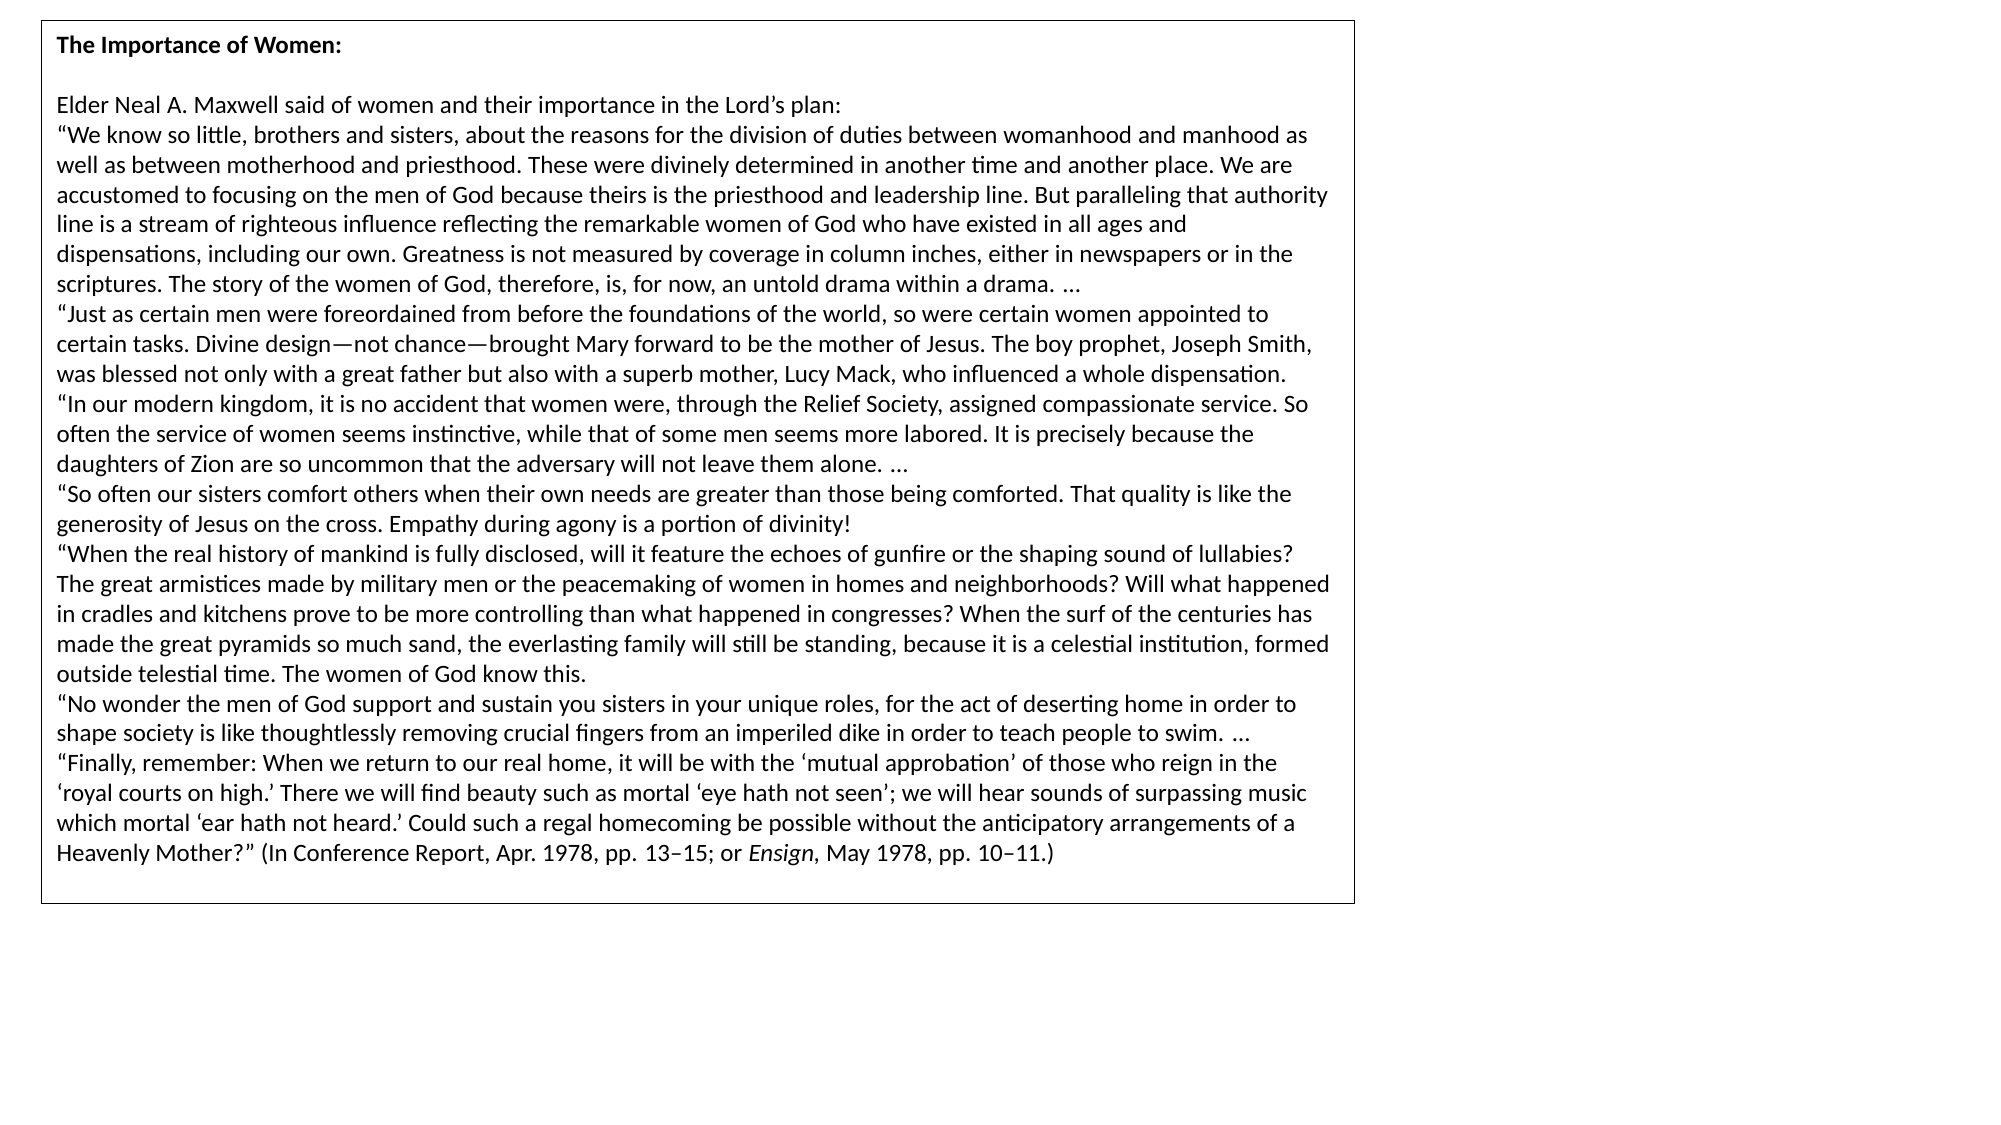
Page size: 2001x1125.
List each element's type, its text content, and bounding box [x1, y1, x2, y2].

text_box The Importance of Women: Elder Neal A. Maxwell said of women and their importance in the Lord’s plan: “We know so little, brothers and sisters, about the reasons for the division of duties between womanhood and manhood as well as between motherhood and priesthood. These were divinely determined in another time and another place. We are accustomed to focusing on the men of God because theirs is the priesthood and leadership line. But paralleling that authority line is a stream of righteous influence reflecting the remarkable women of God who have existed in all ages and dispensations, including our own. Greatness is not measured by coverage in column inches, either in newspapers or in the scriptures. The story of the women of God, therefore, is, for now, an untold drama within a drama. … “Just as certain men were foreordained from before the foundations of the world, so were certain women appointed to certain tasks. Divine design—not chance—brought Mary forward to be the mother of Jesus. The boy prophet, Joseph Smith, was blessed not only with a great father but also with a superb mother, Lucy Mack, who influenced a whole dispensation. “In our modern kingdom, it is no accident that women were, through the Relief Society, assigned compassionate service. So often the service of women seems instinctive, while that of some men seems more labored. It is precisely because the daughters of Zion are so uncommon that the adversary will not leave them alone. … “So often our sisters comfort others when their own needs are greater than those being comforted. That quality is like the generosity of Jesus on the cross. Empathy during agony is a portion of divinity! “When the real history of mankind is fully disclosed, will it feature the echoes of gunfire or the shaping sound of lullabies? The great armistices made by military men or the peacemaking of women in homes and neighborhoods? Will what happened in cradles and kitchens prove to be more controlling than what happened in congresses? When the surf of the centuries has made the great pyramids so much sand, the everlasting family will still be standing, because it is a celestial institution, formed outside telestial time. The women of God know this. “No wonder the men of God support and sustain you sisters in your unique roles, for the act of deserting home in order to shape society is like thoughtlessly removing crucial fingers from an imperiled dike in order to teach people to swim. … “Finally, remember: When we return to our real home, it will be with the ‘mutual approbation’ of those who reign in the ‘royal courts on high.’ There we will find beauty such as mortal ‘eye hath not seen’; we will hear sounds of surpassing music which mortal ‘ear hath not heard.’ Could such a regal homecoming be possible without the anticipatory arrangements of a Heavenly Mother?” (In Conference Report, Apr. 1978, pp. 13–15; or Ensign, May 1978, pp. 10–11.) [41, 20, 1355, 904]
